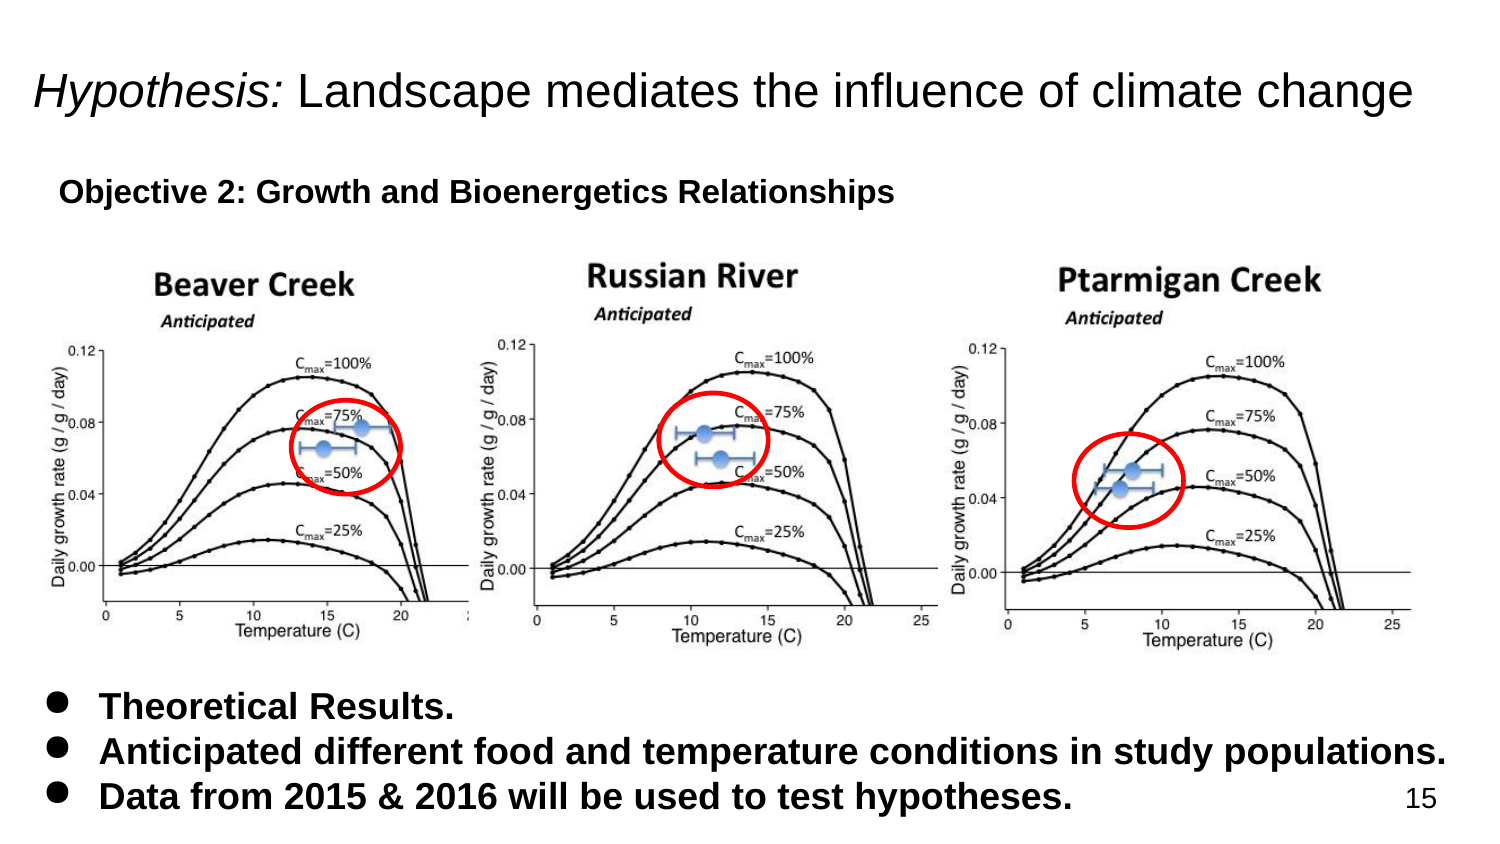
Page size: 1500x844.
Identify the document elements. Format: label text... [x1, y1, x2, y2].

picture [38, 248, 1429, 669]
text_box Objective 2: Growth and Bioenergetics Relationships [43, 155, 1408, 233]
text_box Theoretical Results. Anticipated different food and temperature conditions in study populations. Data from 2015 & 2016 will be used to test hypotheses. [8, 666, 1487, 761]
title Hypothesis: Landscape mediates the influence of climate change [18, 44, 1449, 139]
slide_number ‹#› [1389, 764, 1480, 830]
